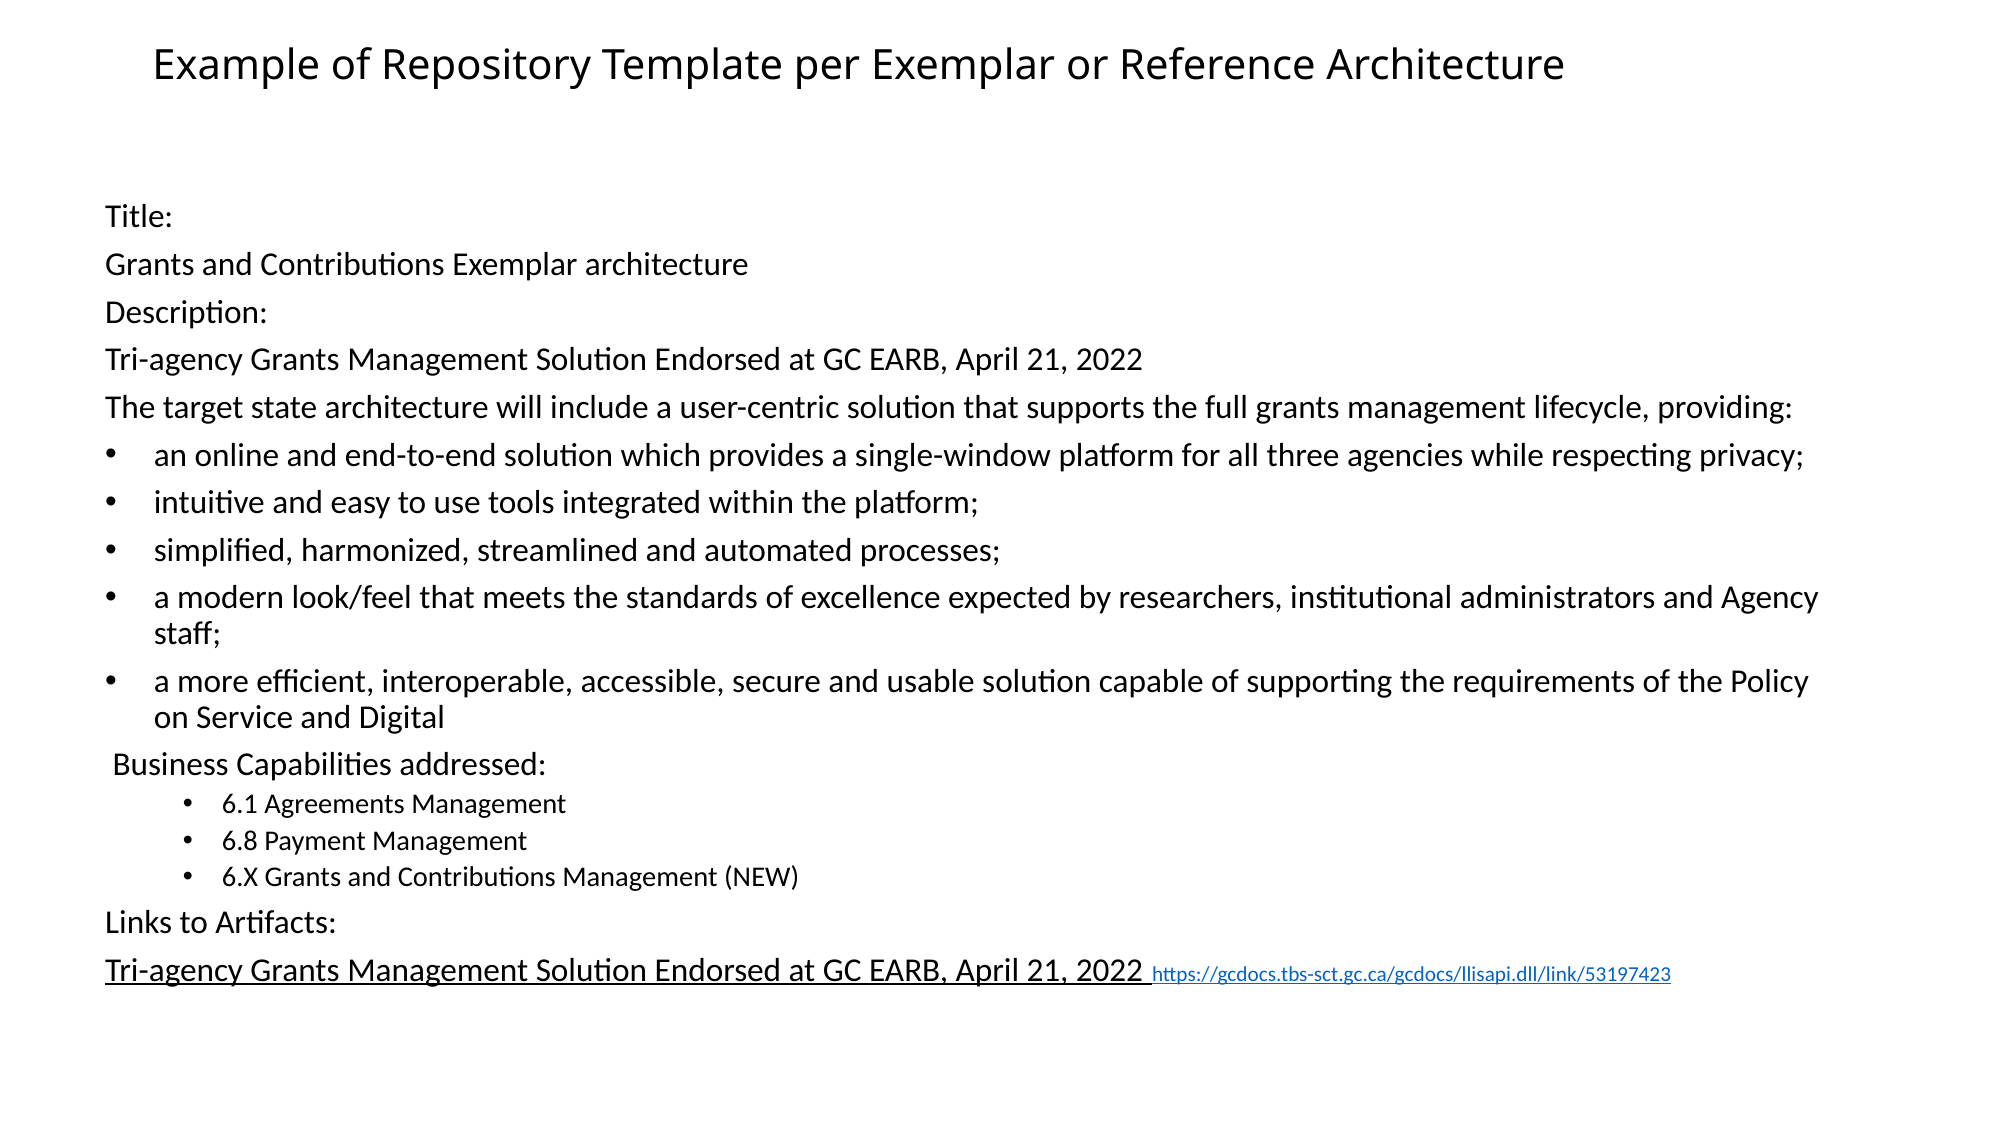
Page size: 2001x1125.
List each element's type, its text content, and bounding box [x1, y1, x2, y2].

list Title: Grants and Contributions Exemplar architecture Description: Tri-agency Grants Management Solution Endorsed at GC EARB, April 21, 2022 The target state architecture will include a user-centric solution that supports the full grants management lifecycle, providing: an online and end-to-end solution which provides a single-window platform for all three agencies while respecting privacy; intuitive and easy to use tools integrated within the platform; simplified, harmonized, streamlined and automated processes; a modern look/feel that meets the standards of excellence expected by researchers, institutional administrators and Agency staff; a more efficient, interoperable, accessible, secure and usable solution capable of supporting the requirements of the Policy on Service and Digital Business Capabilities addressed: 6.1 Agreements Management 6.8 Payment Management 6.X Grants and Contributions Management (NEW) Links to Artifacts: Tri-agency Grants Management Solution Endorsed at GC EARB, April 21, 2022 https://gcdocs.tbs-sct.gc.ca/gcdocs/llisapi.dll/link/53197423 [90, 191, 1840, 1028]
title Example of Repository Template per Exemplar or Reference Architecture [137, 59, 1863, 142]
